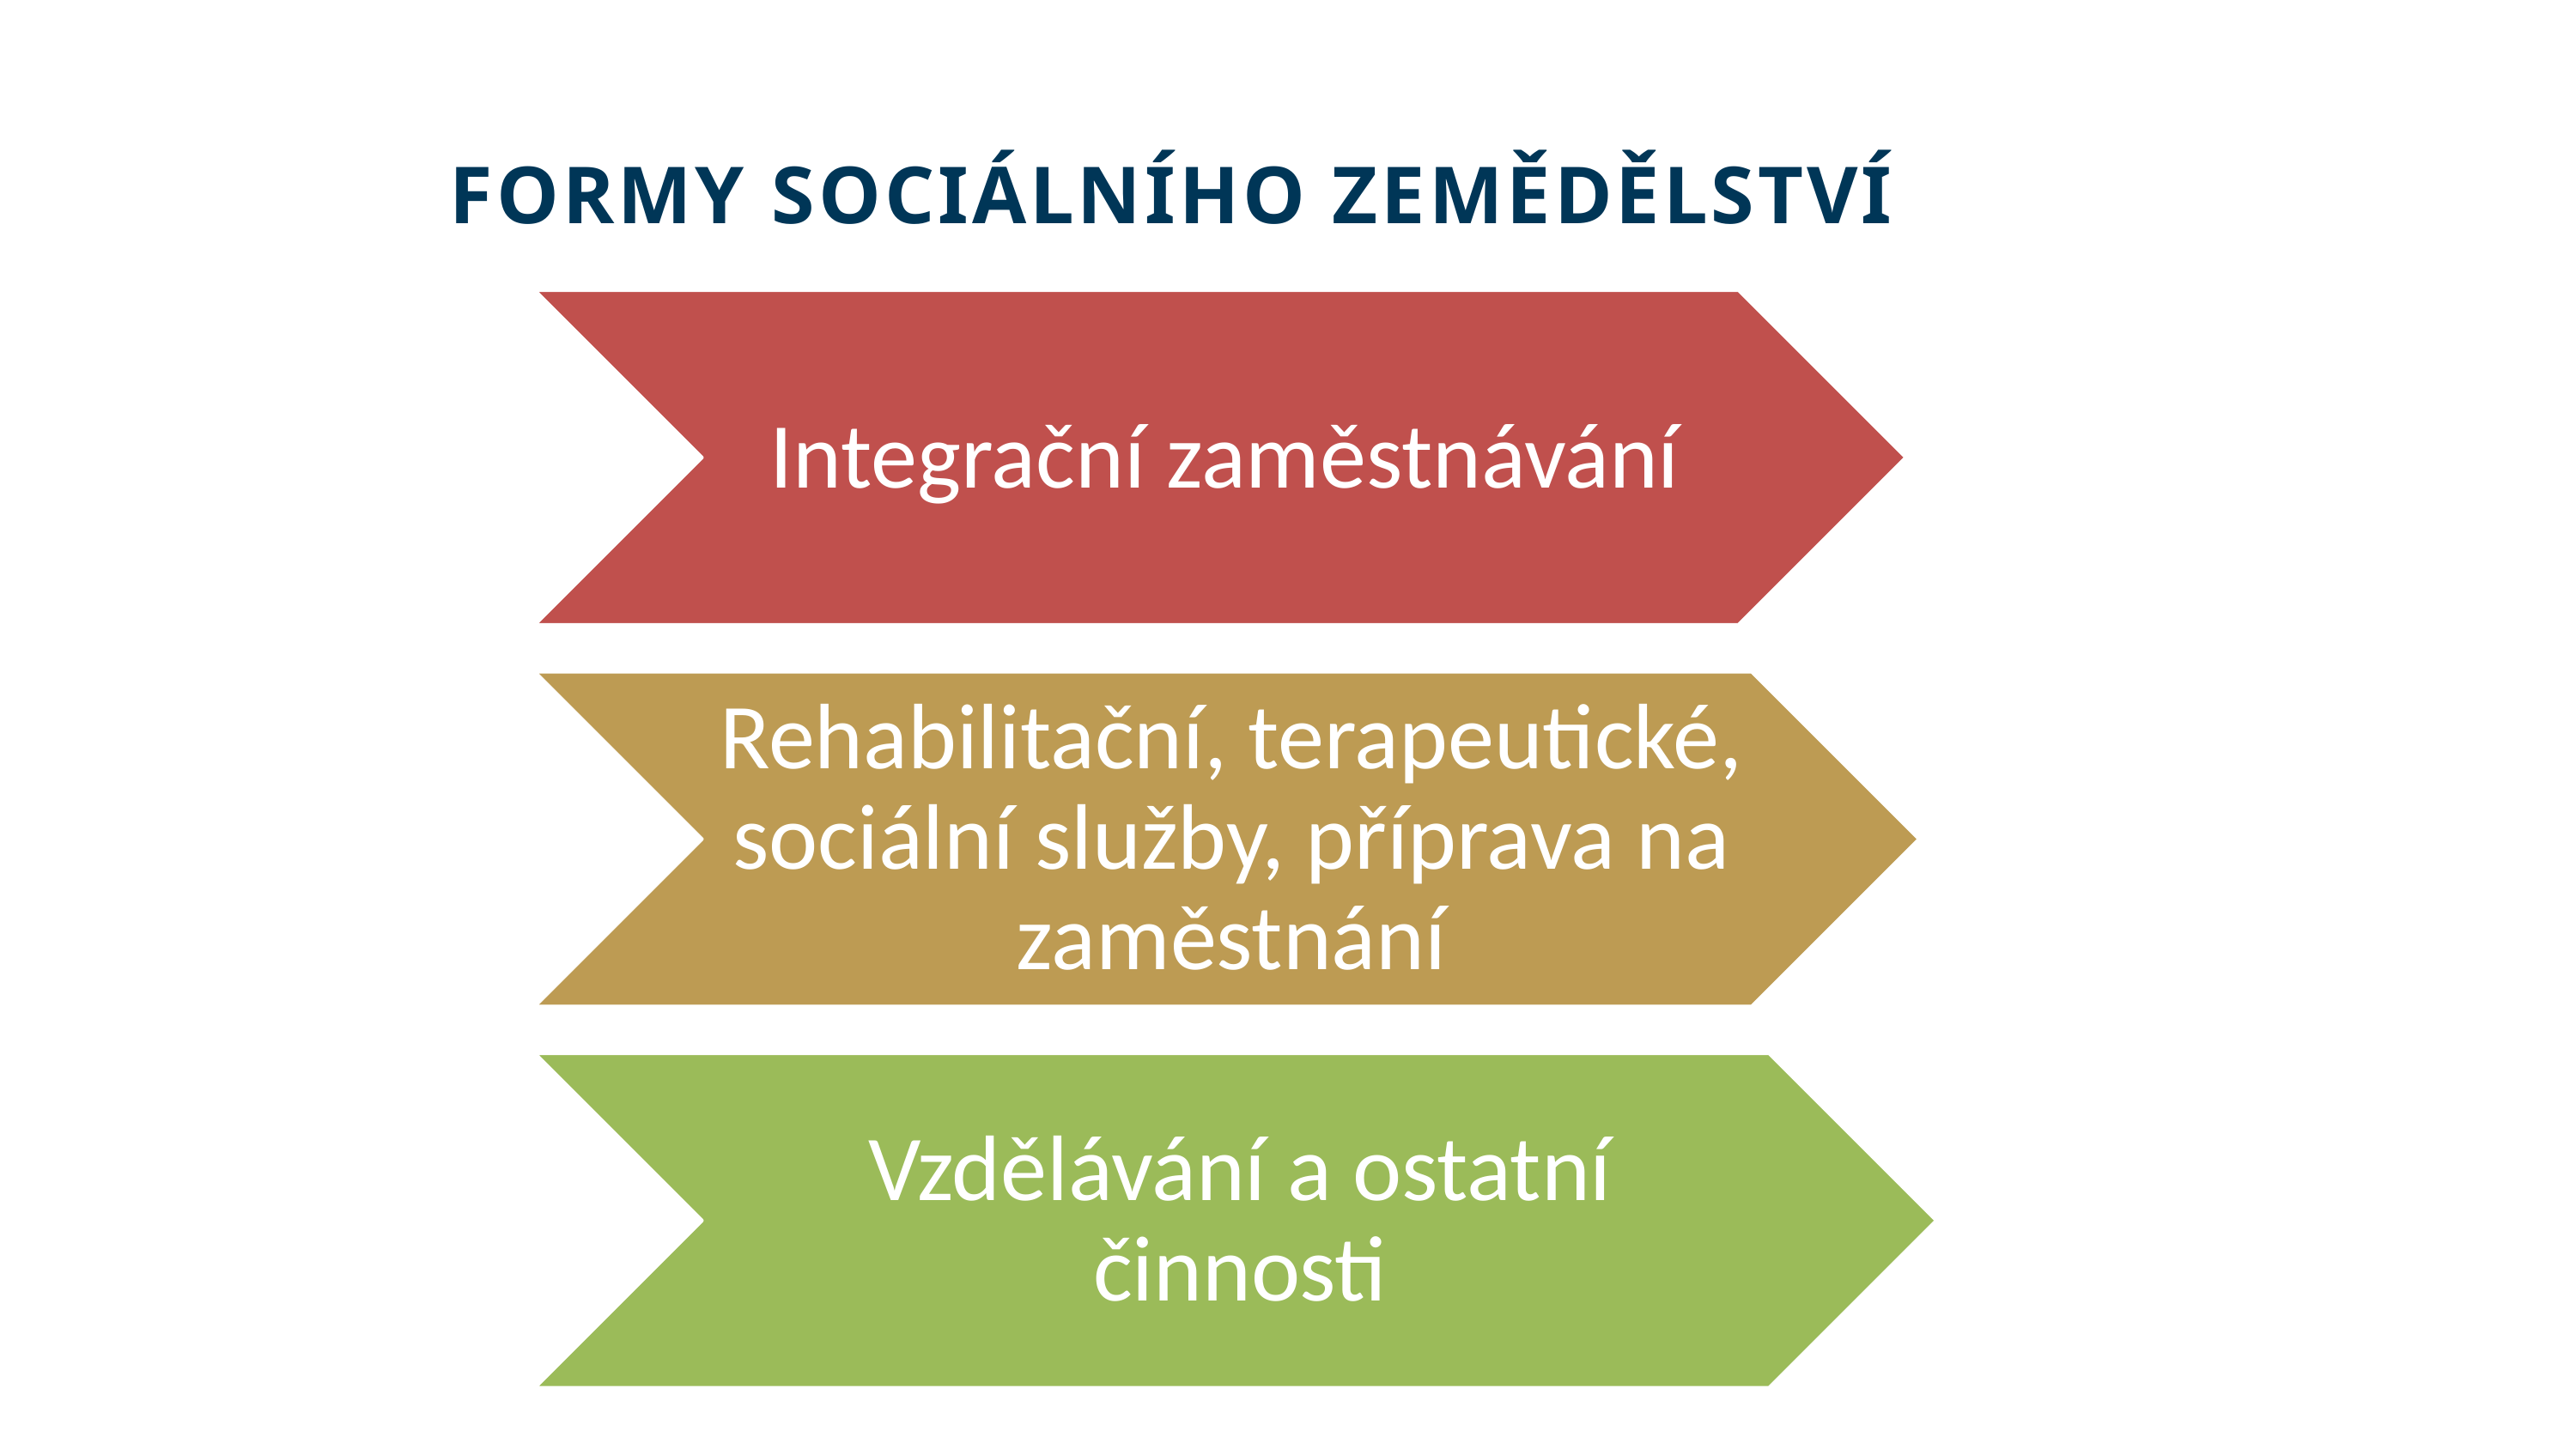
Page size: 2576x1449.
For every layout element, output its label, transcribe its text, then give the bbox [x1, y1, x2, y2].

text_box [351, 289, 2120, 1389]
title Formy sociálního zemědělství [137, 141, 2224, 357]
